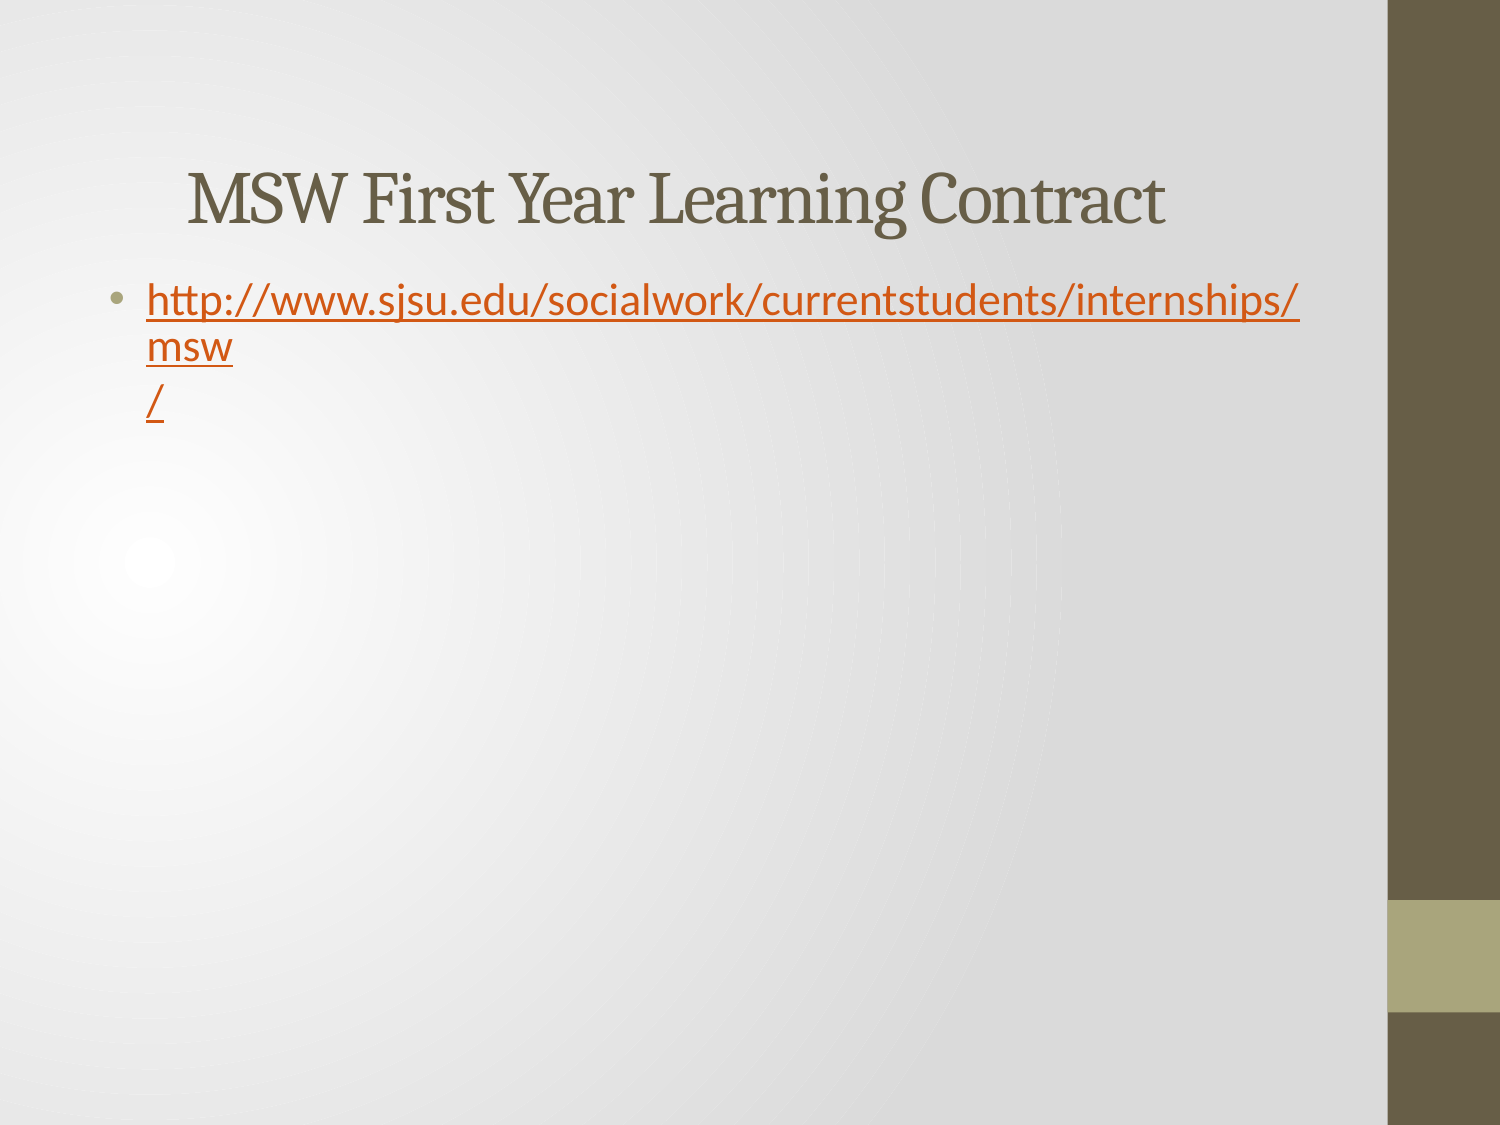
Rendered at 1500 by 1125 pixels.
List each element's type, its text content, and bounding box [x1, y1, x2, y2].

list http://www.sjsu.edu/socialwork/currentstudents/internships/msw/ [75, 262, 1325, 1050]
title MSW First Year Learning Contract [171, 137, 1324, 250]
